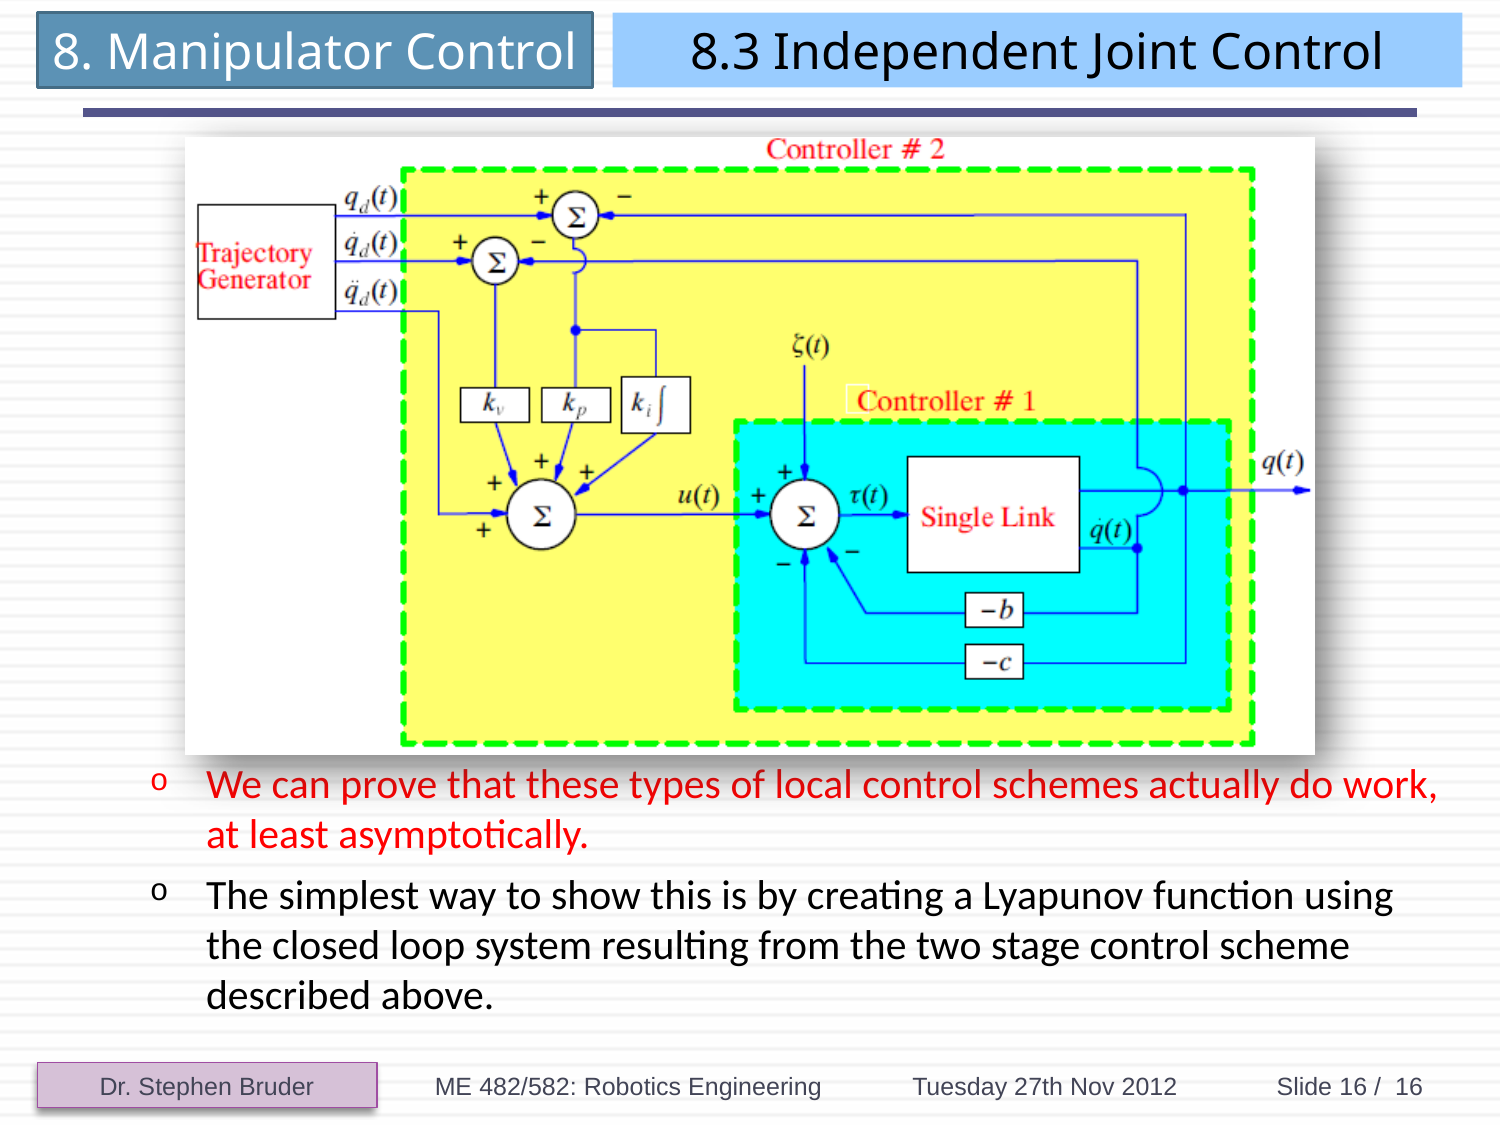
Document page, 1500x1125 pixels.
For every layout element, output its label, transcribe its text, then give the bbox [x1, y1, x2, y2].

picture [184, 137, 1316, 755]
title 8.3 Independent Joint Control [612, 12, 1463, 88]
list We can prove that these types of local control schemes actually do work, at least asymptotically. The simplest way to show this is by creating a Lyapunov function using the closed loop system resulting from the two stage control scheme described above. [37, 162, 1463, 1038]
footer ME 482/582: Robotics Engineering [399, 1062, 858, 1108]
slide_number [897, 1062, 1198, 1108]
slide_number Slide 16 / 16 [1237, 1062, 1463, 1108]
